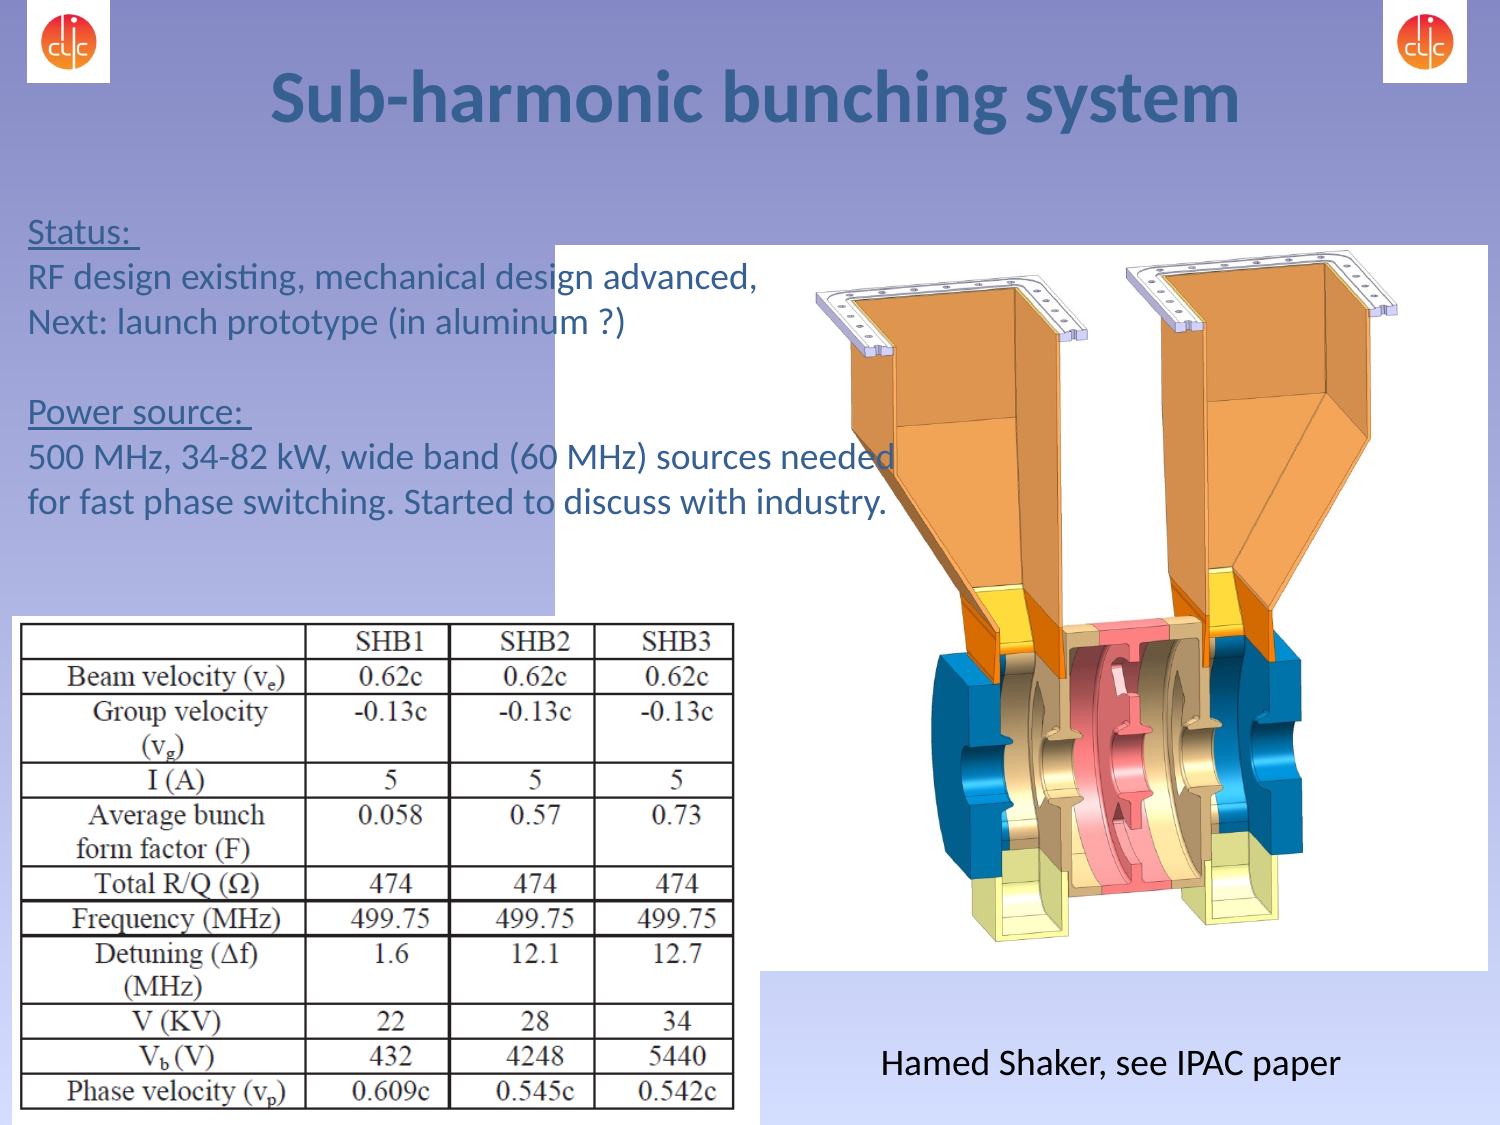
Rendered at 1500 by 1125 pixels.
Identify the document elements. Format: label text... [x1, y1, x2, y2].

text_box Status: RF design existing, mechanical design advanced, Next: launch prototype (in aluminum ?) Power source: 500 MHz, 34-82 kW, wide band (60 MHz) sources needed for fast phase switching. Started to discuss with industry. [12, 199, 913, 616]
picture [1383, 0, 1467, 83]
text_box Hamed Shaker, see IPAC paper [865, 1031, 1451, 1091]
picture [12, 238, 1489, 1125]
picture [27, 0, 110, 83]
text_box Sub-harmonic bunching system [199, 49, 1313, 200]
